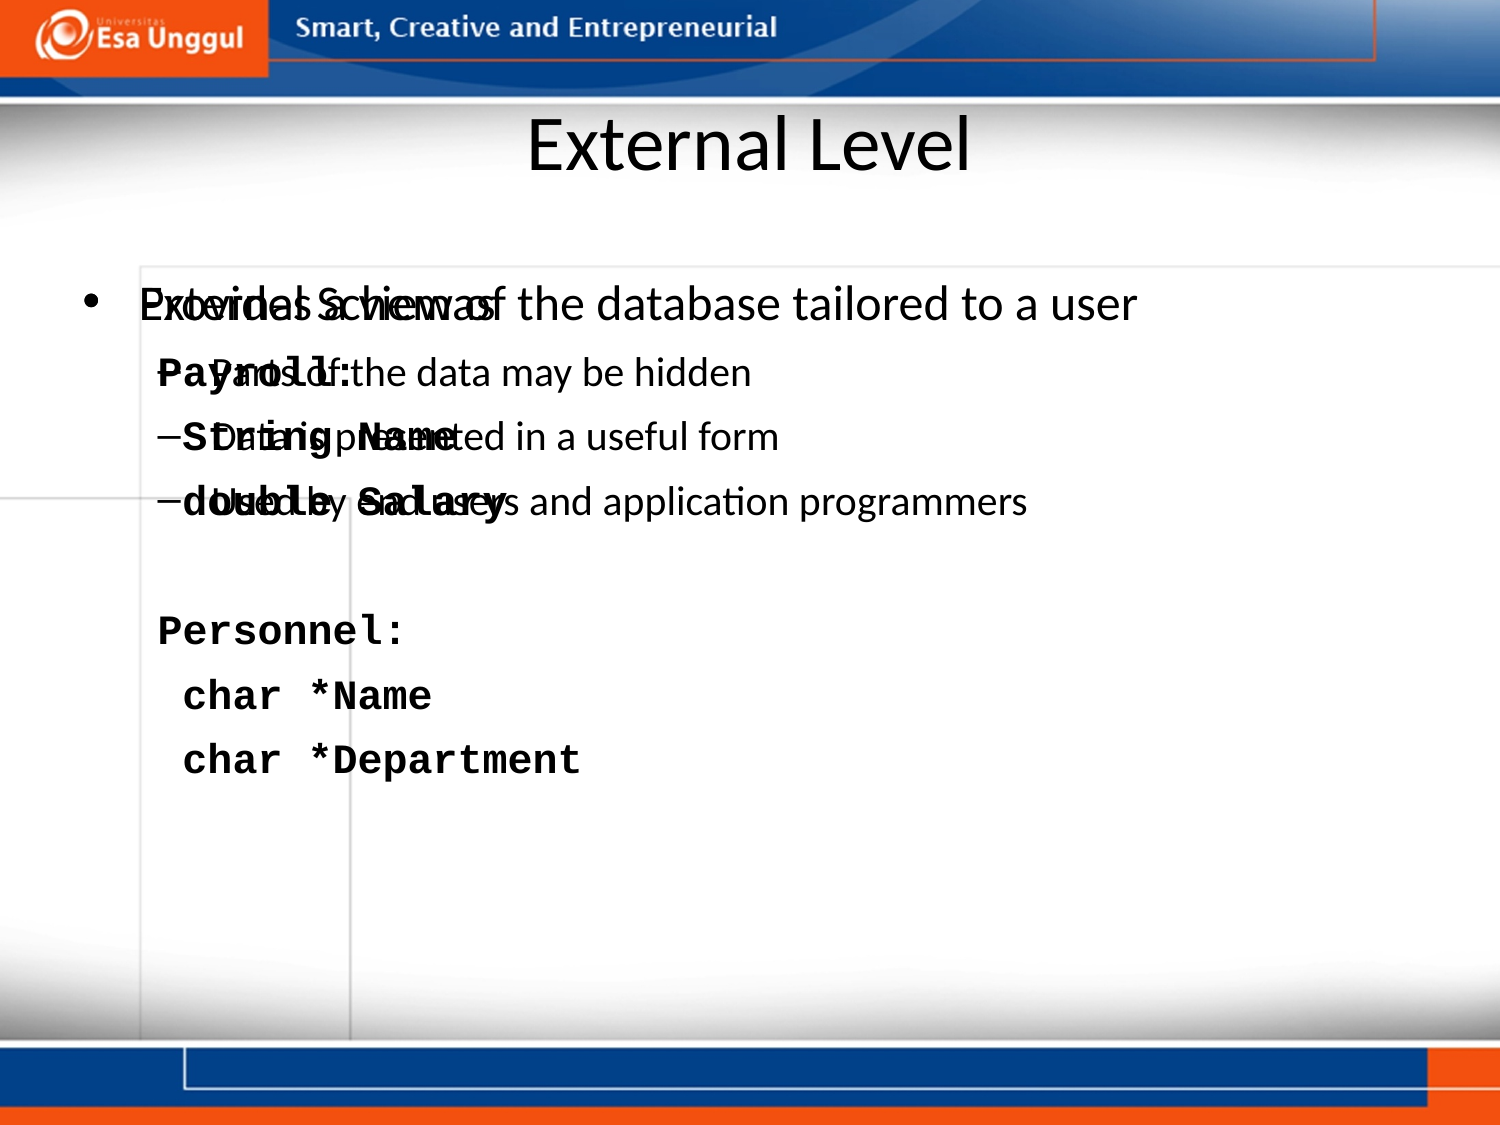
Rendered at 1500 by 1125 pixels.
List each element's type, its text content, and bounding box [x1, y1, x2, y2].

picture [0, 0, 1500, 1125]
list External Schemas Payroll: String Name double Salary Personnel: char *Name char *Department [74, 261, 1426, 1006]
title External Level [74, 44, 1426, 234]
